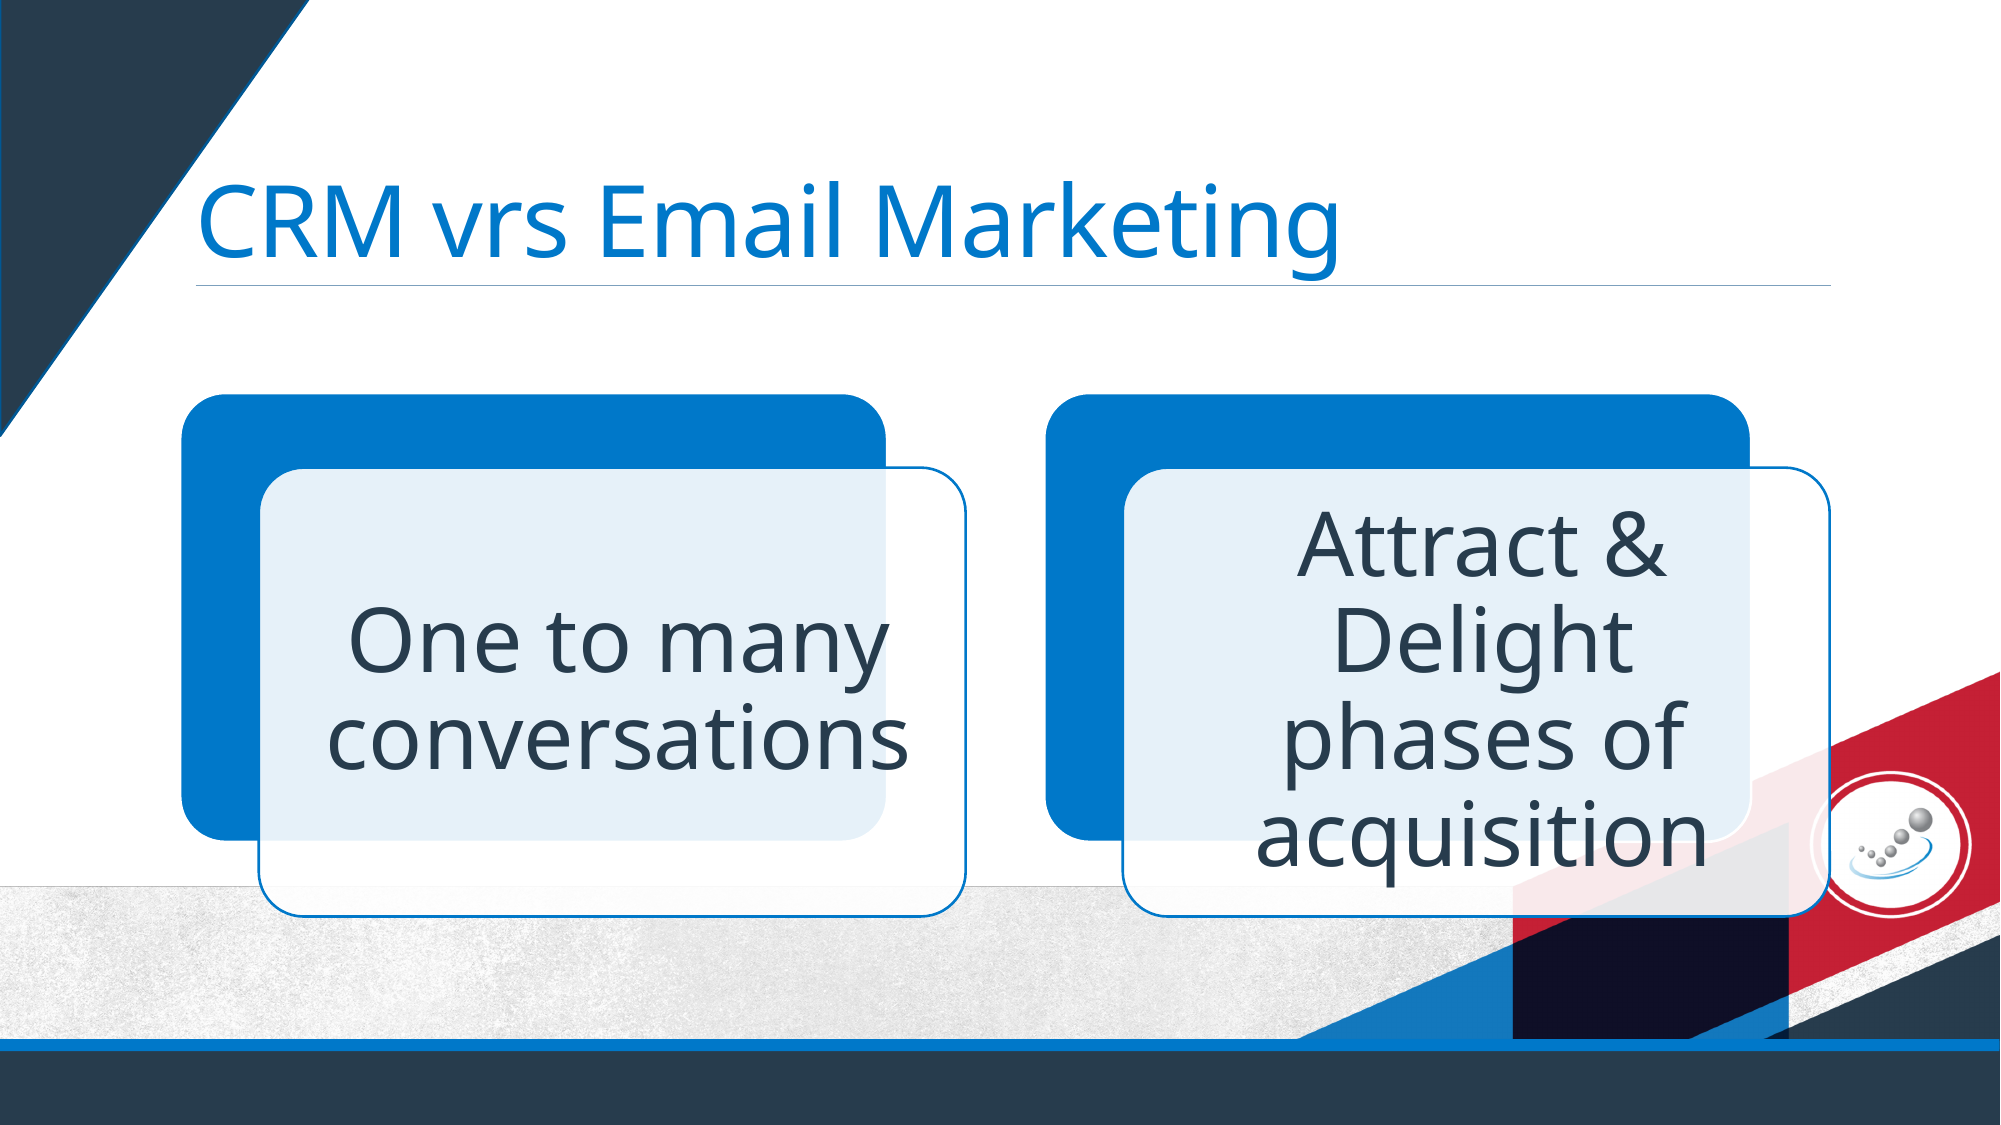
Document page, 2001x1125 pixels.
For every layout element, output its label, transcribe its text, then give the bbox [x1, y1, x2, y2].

picture [0, 629, 2000, 1039]
title CRM vrs Email Marketing [180, 47, 1830, 285]
text_box [0, 1039, 2000, 1053]
text_box [0, 1053, 2000, 1125]
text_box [179, 343, 1831, 966]
